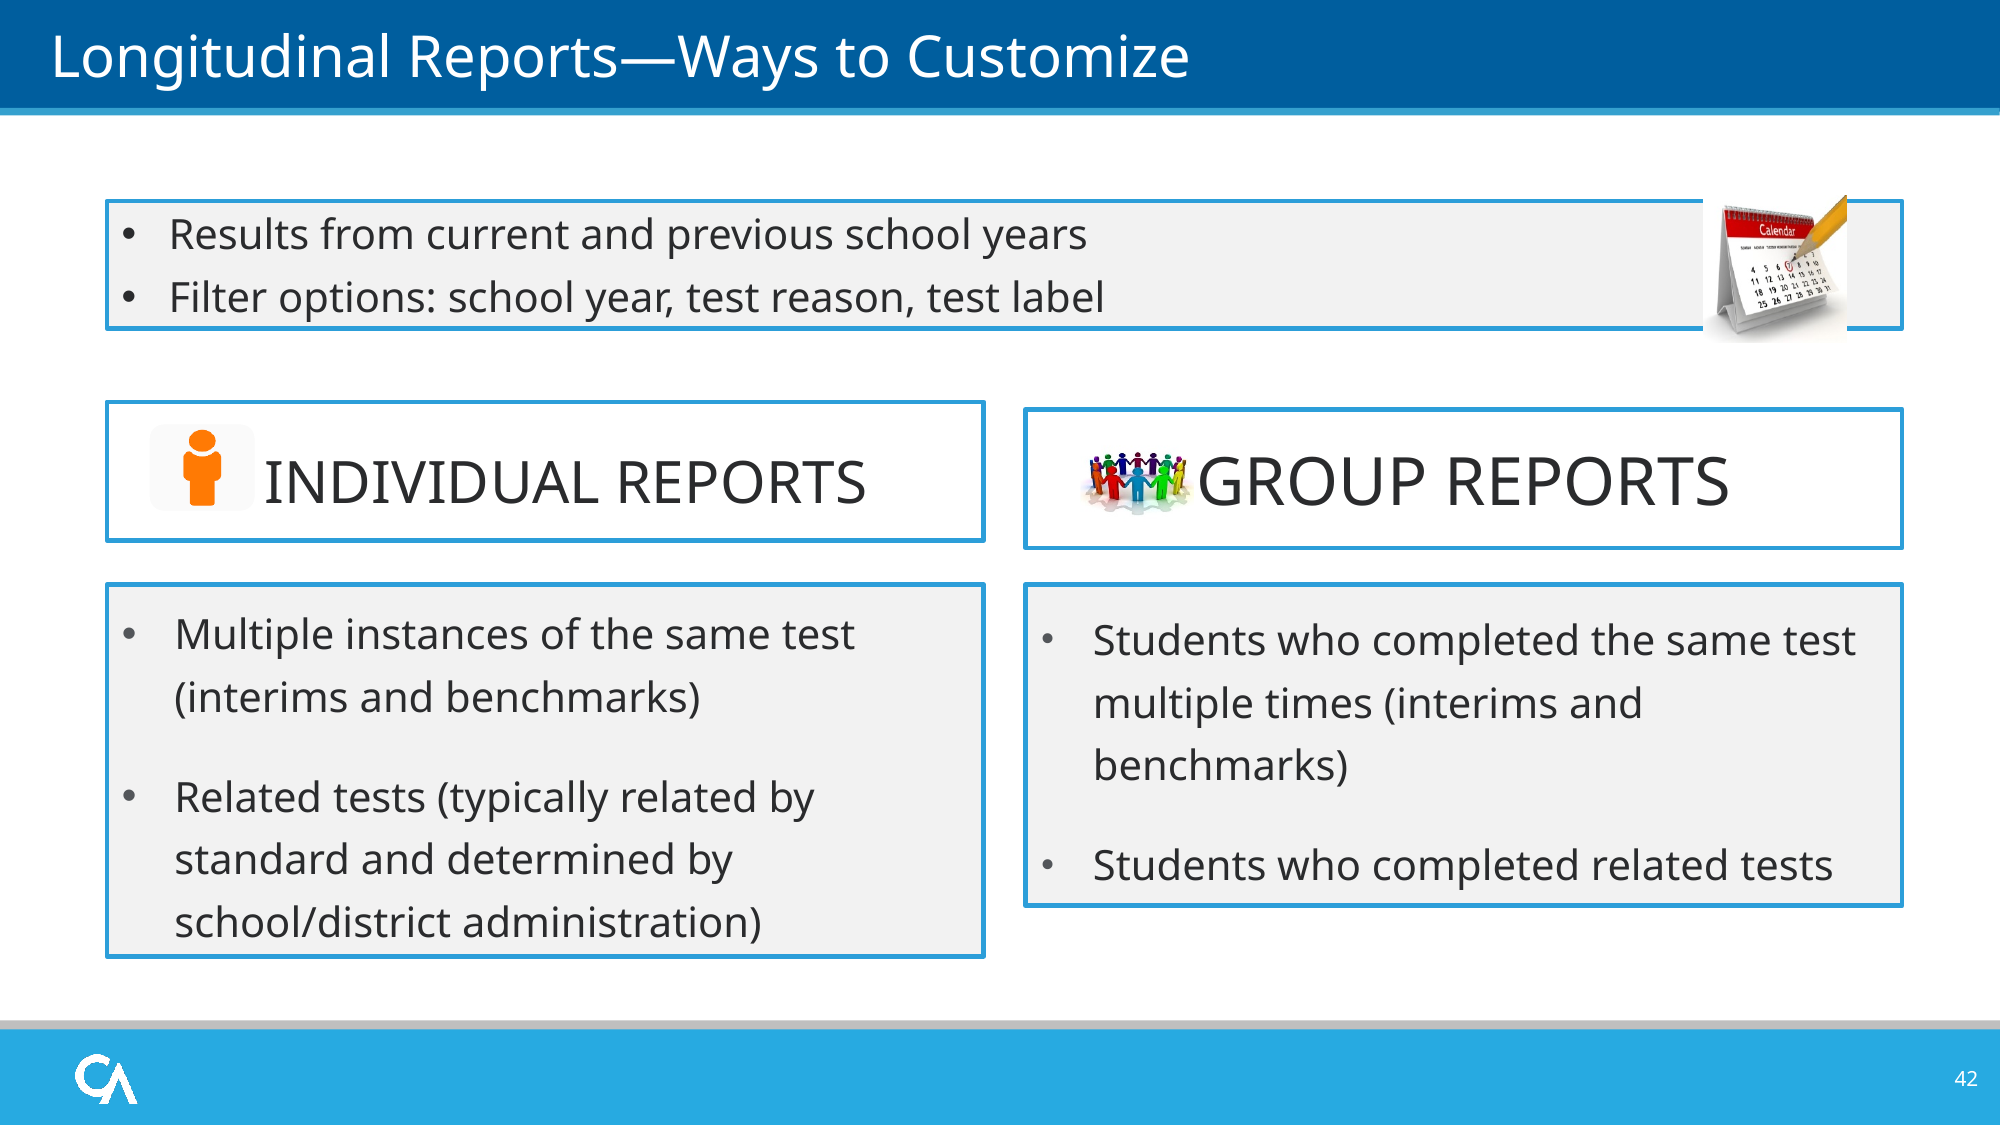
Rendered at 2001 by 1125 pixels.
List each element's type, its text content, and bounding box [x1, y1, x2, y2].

list INDIVIDUAL REPORTS [106, 401, 984, 541]
list Multiple instances of the same test (interims and benchmarks) Related tests (typically related by standard and determined by school/district administration) [106, 584, 984, 957]
list GROUP REPORTS [1025, 409, 1903, 548]
slide_number 42 [1877, 1057, 1993, 1103]
picture [75, 1054, 138, 1104]
text_box [147, 422, 257, 513]
title Longitudinal Reports—Ways to Customize [50, 19, 1776, 89]
list Students who completed the same test multiple times (interims and benchmarks) Students who completed related tests [1025, 584, 1903, 906]
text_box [106, 195, 1903, 343]
text_box [1078, 433, 1197, 524]
